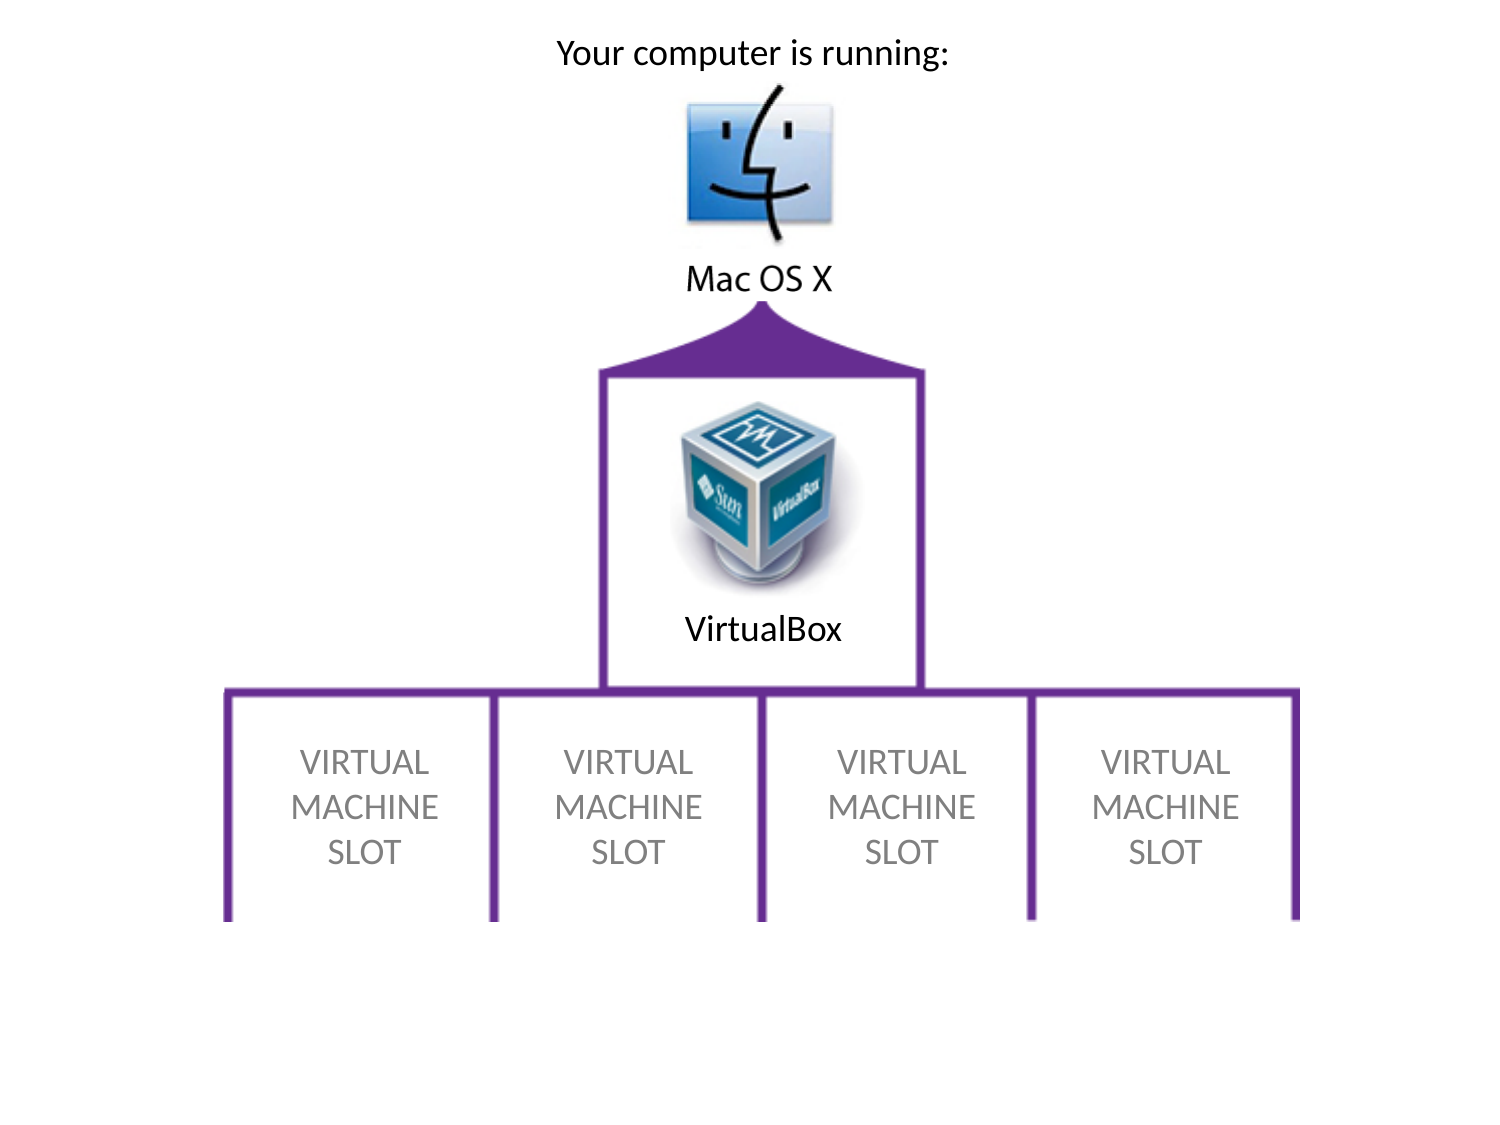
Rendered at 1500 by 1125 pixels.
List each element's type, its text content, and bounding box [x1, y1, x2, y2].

picture [223, 81, 1300, 922]
text_box Your computer is running: [541, 20, 966, 81]
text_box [668, 401, 865, 657]
